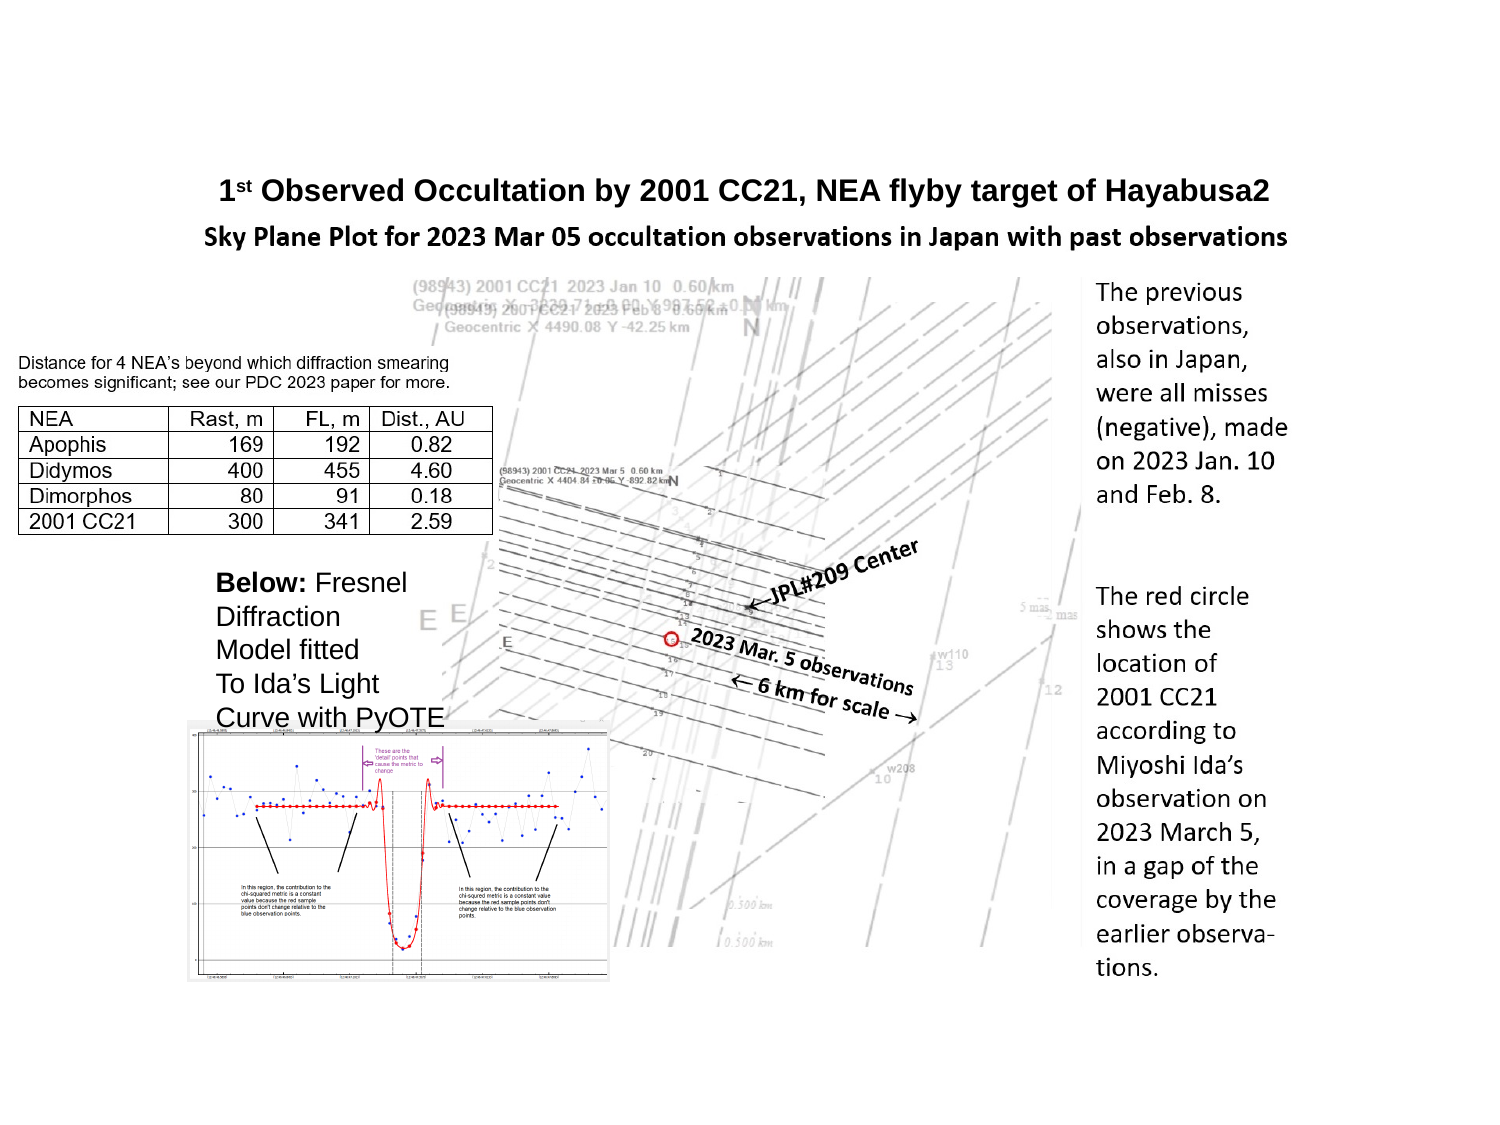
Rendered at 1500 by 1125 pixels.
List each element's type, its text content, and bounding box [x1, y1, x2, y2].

picture [13, 207, 1292, 989]
text_box 1st Observed Occultation by 2001 CC21, NEA flyby target of Hayabusa2 [203, 163, 1287, 206]
